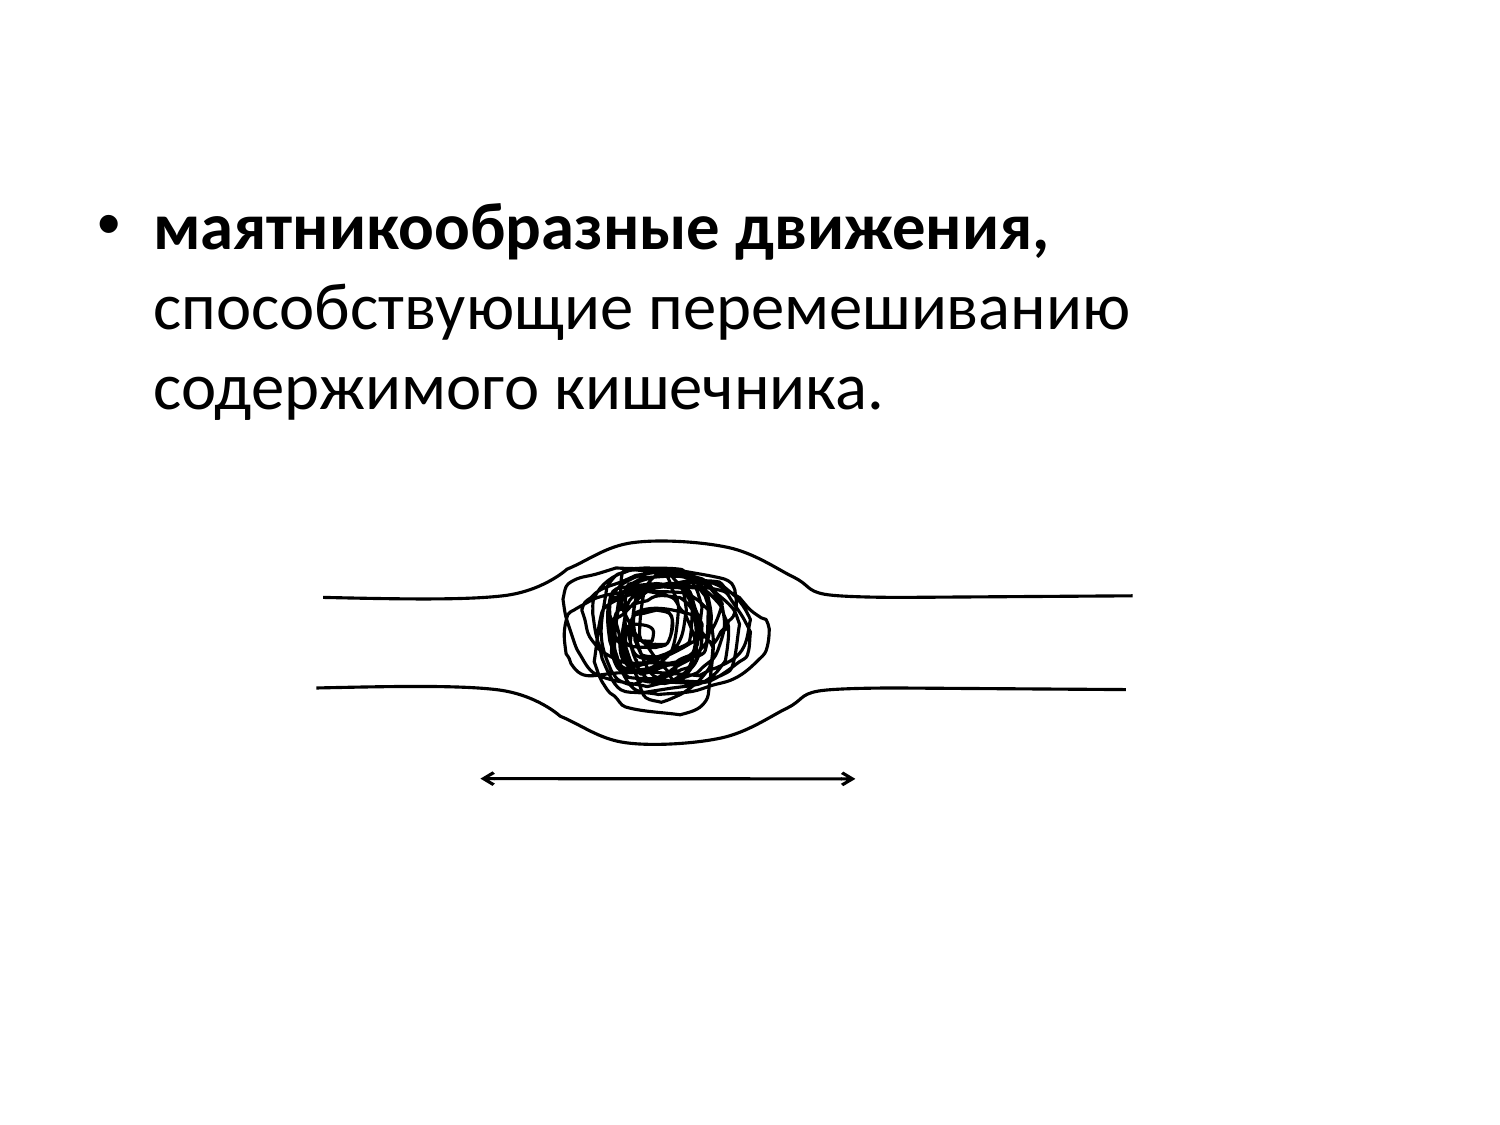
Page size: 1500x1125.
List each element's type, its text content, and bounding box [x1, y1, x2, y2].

list маятникообразные движения, способствующие перемешиванию содержимого кишечника. [82, 82, 1432, 1005]
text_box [316, 538, 1133, 780]
